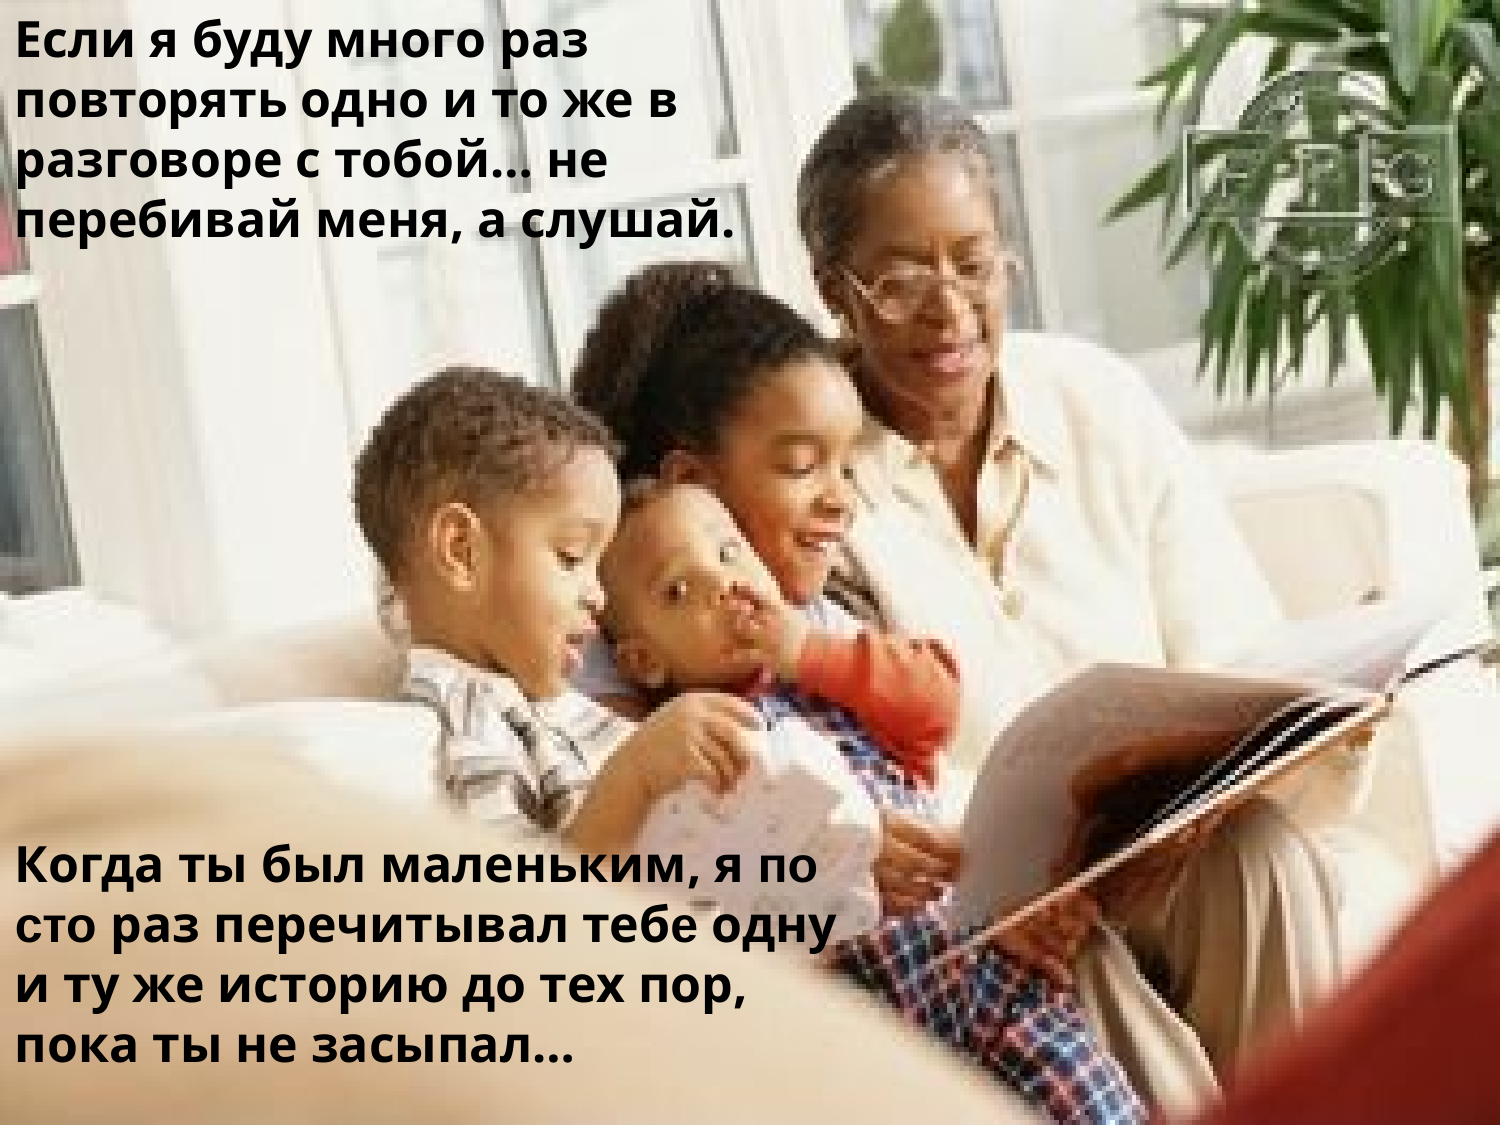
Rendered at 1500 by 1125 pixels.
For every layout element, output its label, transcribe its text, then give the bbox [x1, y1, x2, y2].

picture [0, 0, 1500, 1125]
text_box Если я буду много раз повторять одно и то же в разговоре с тобой… не перебивай меня, а слушай. [0, 0, 763, 325]
text_box Когда ты был маленьким, я по сто раз перечитывал тебе одну и ту же историю до тех пор, пока ты не засыпал… [0, 824, 863, 1080]
